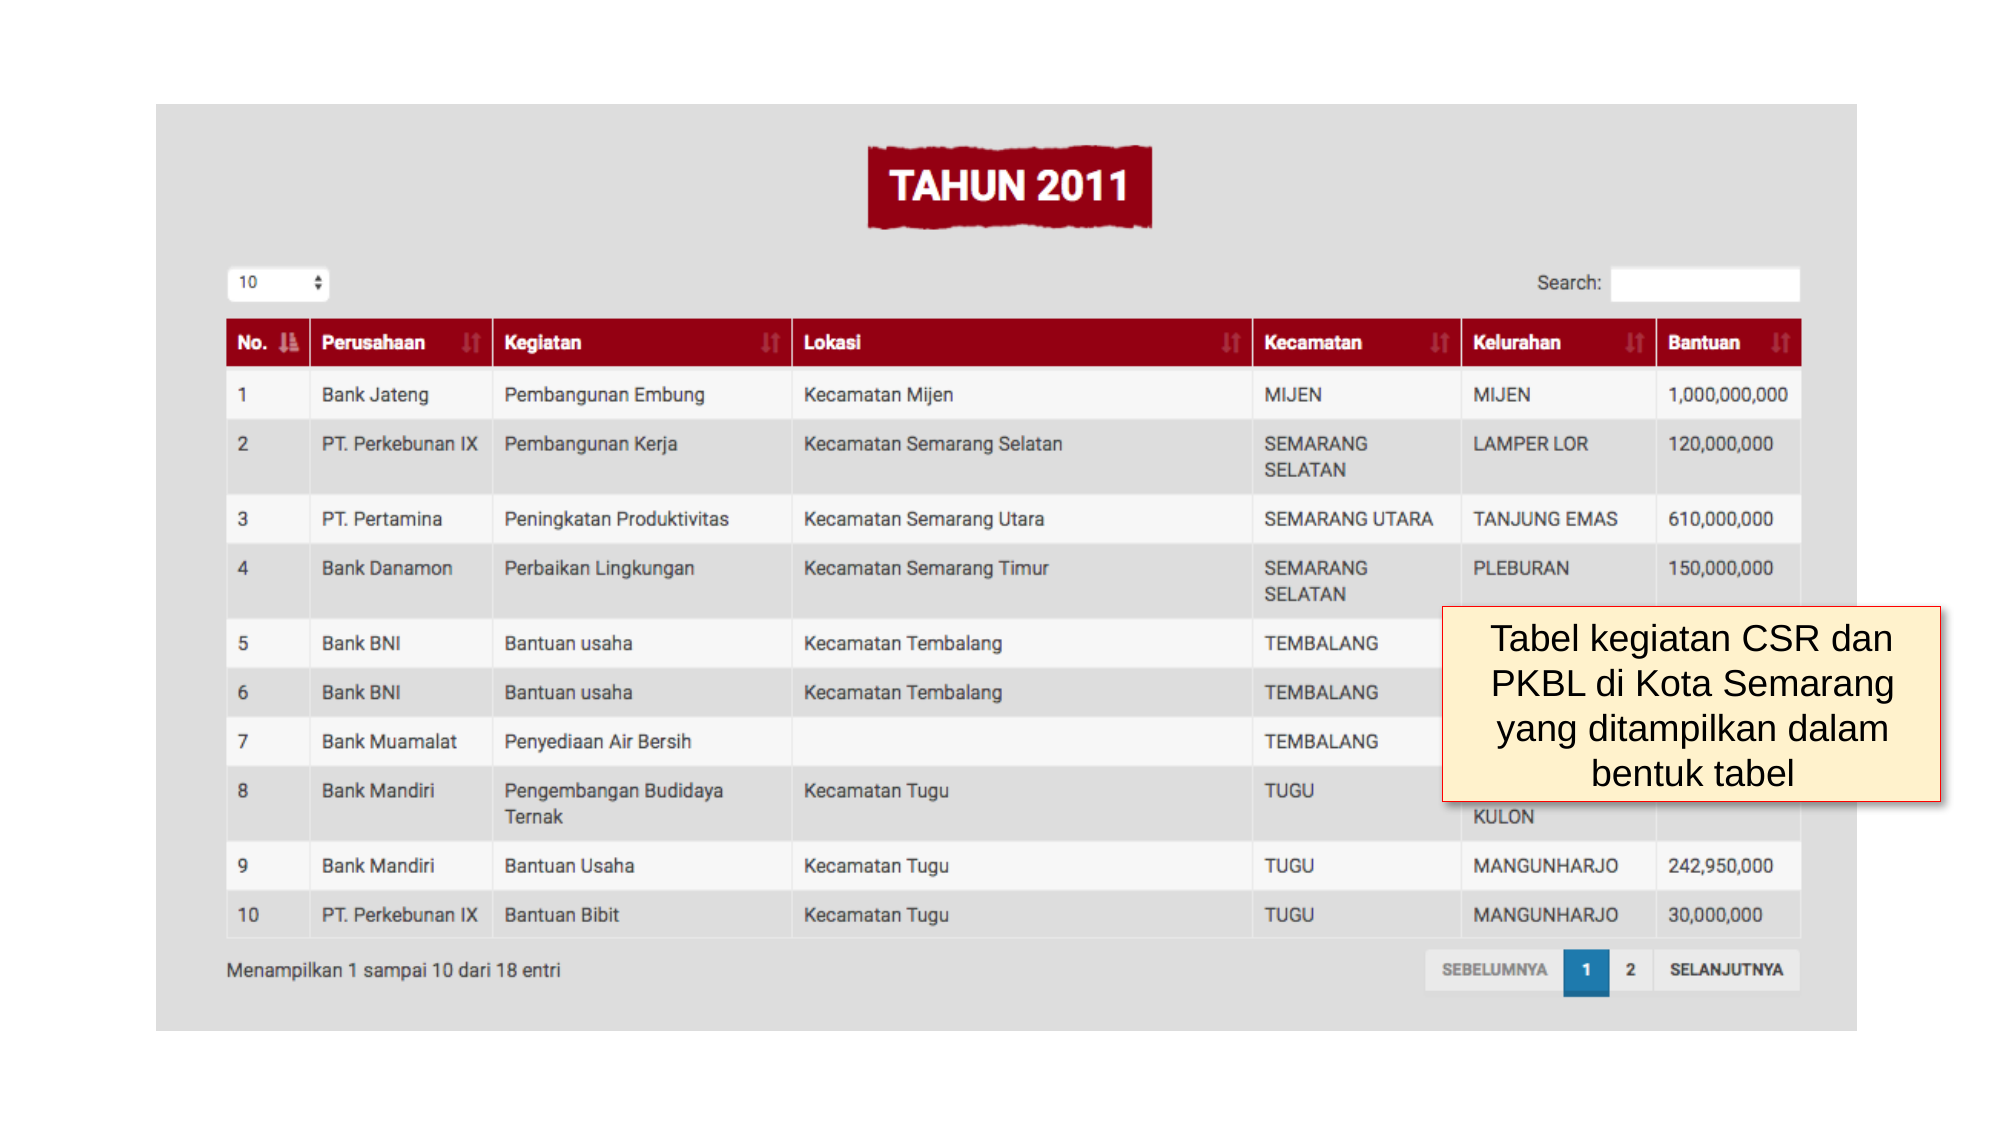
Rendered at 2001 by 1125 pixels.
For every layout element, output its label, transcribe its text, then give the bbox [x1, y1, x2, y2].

picture [156, 104, 1857, 1032]
text_box Tabel kegiatan CSR dan PKBL di Kota Semarang yang ditampilkan dalam bentuk tabel [1857, 606, 1941, 802]
